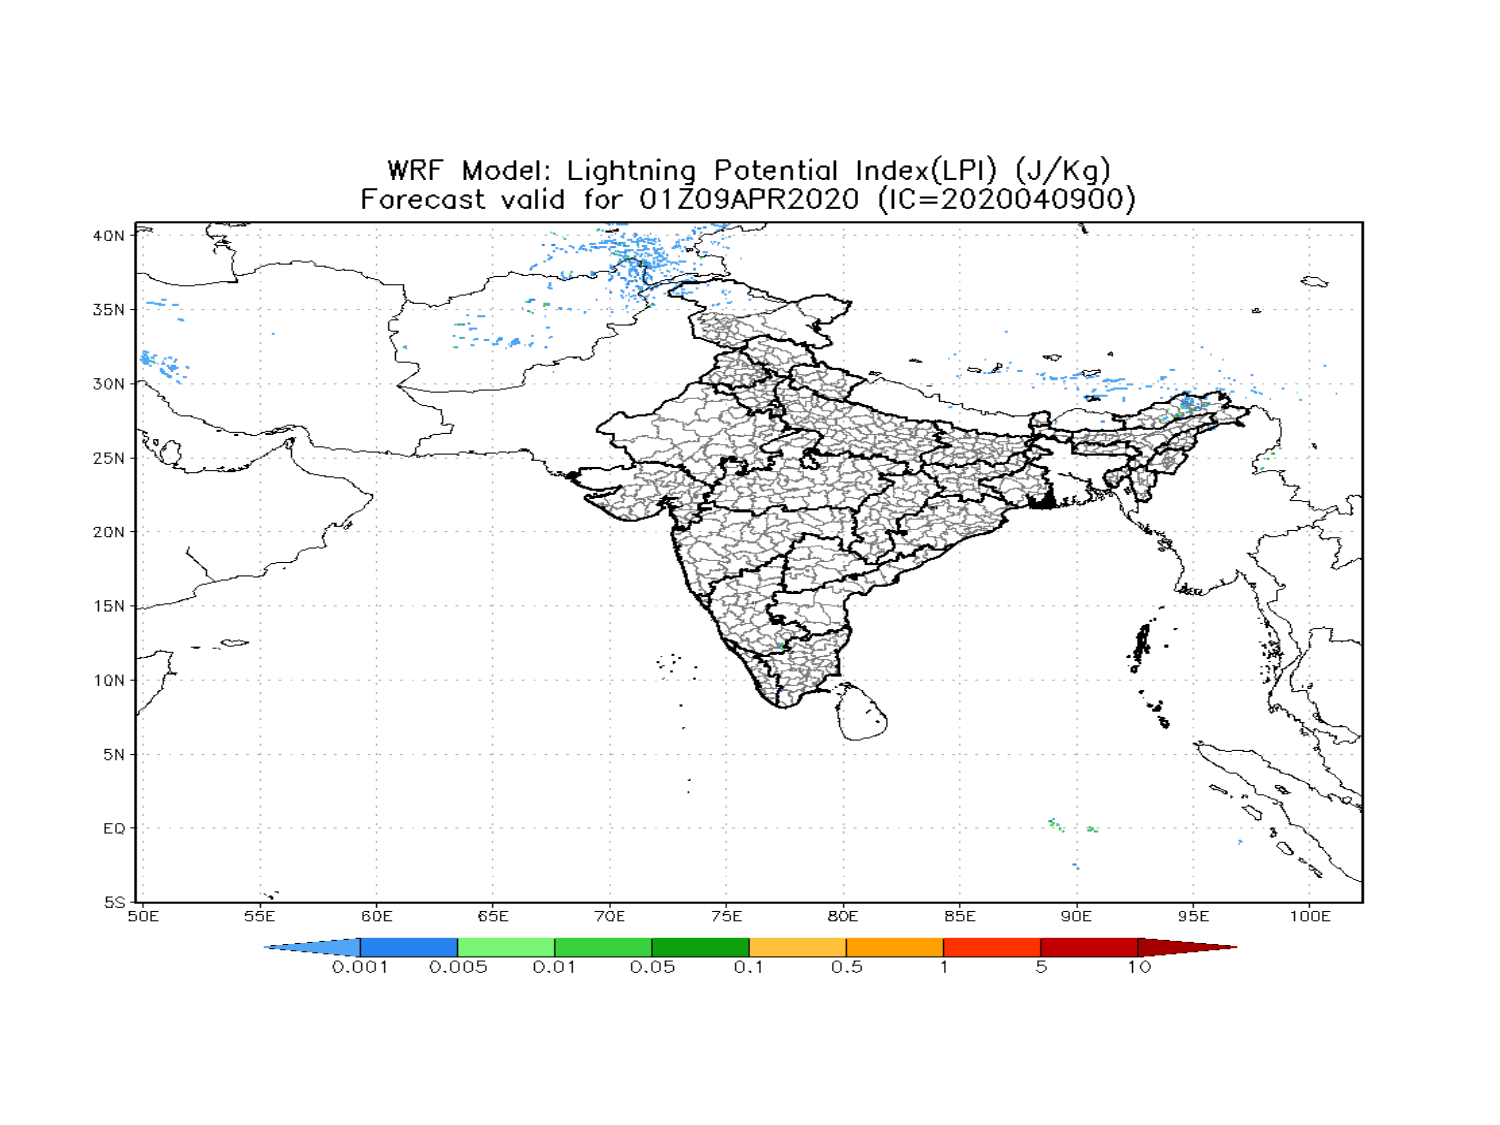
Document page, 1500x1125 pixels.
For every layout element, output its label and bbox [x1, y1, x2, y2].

picture [74, 149, 1426, 976]
